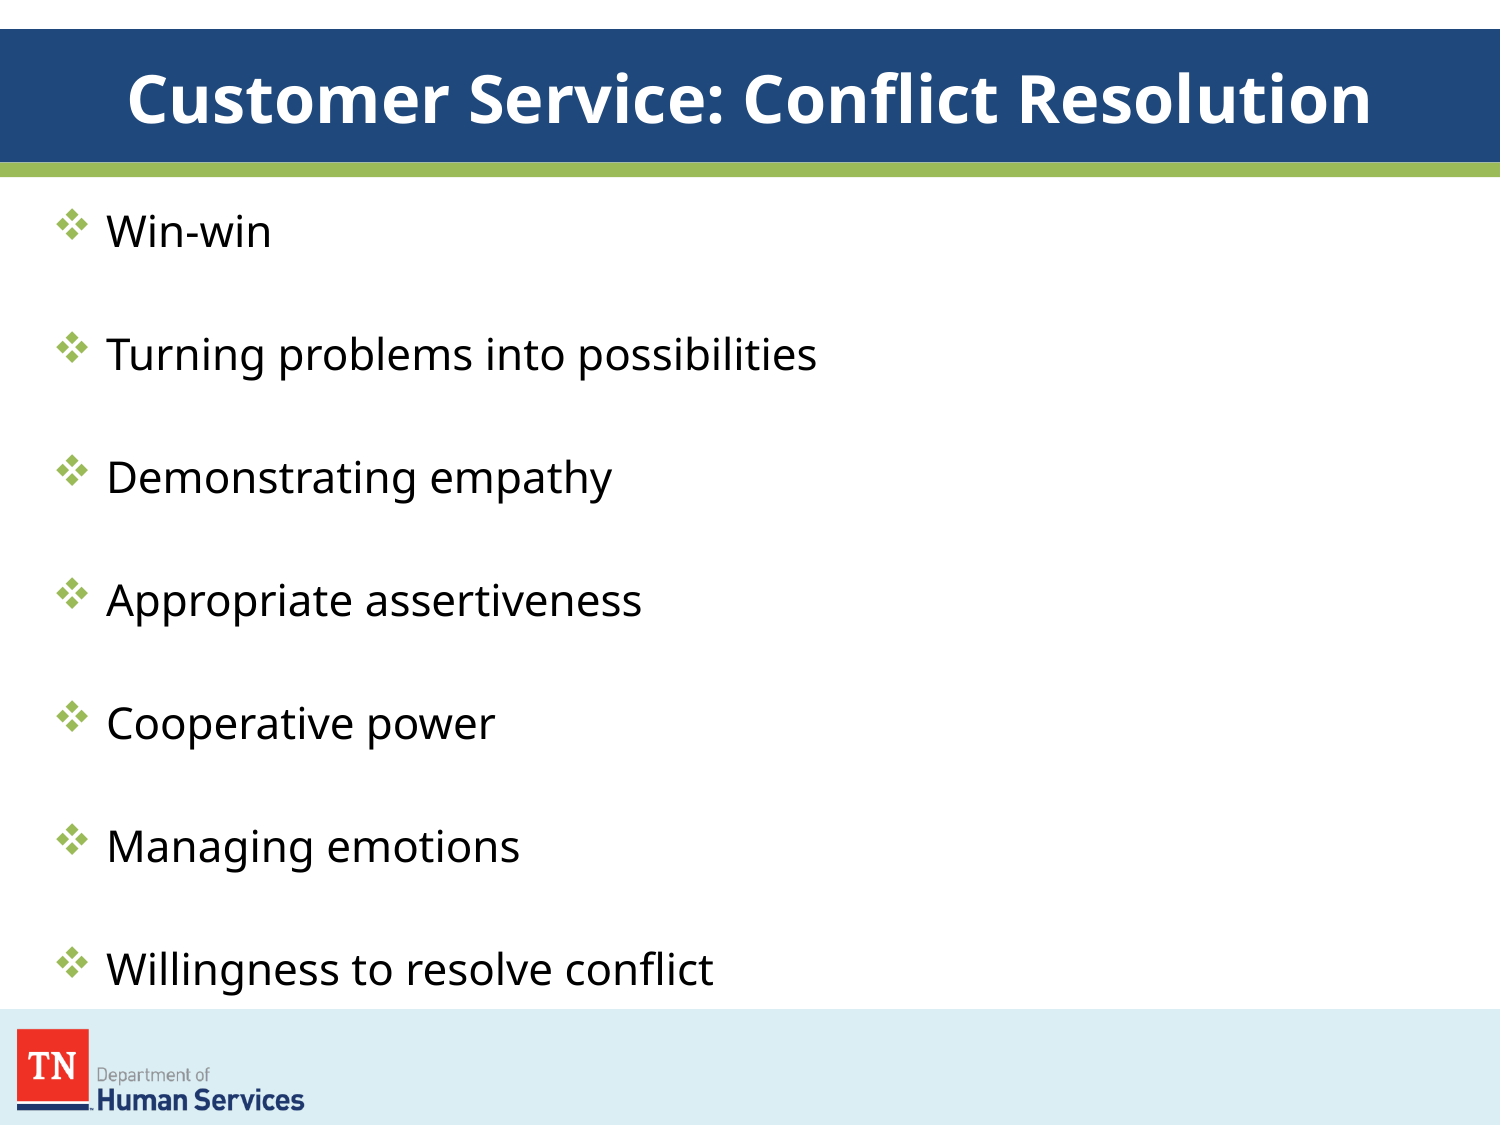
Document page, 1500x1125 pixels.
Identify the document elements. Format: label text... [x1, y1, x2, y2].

picture [8, 1009, 313, 1125]
list Win-win Turning problems into possibilities Demonstrating empathy Appropriate assertiveness Cooperative power Managing emotions Willingness to resolve conflict [37, 195, 1475, 1010]
title Customer Service: Conflict Resolution [24, 29, 1475, 165]
